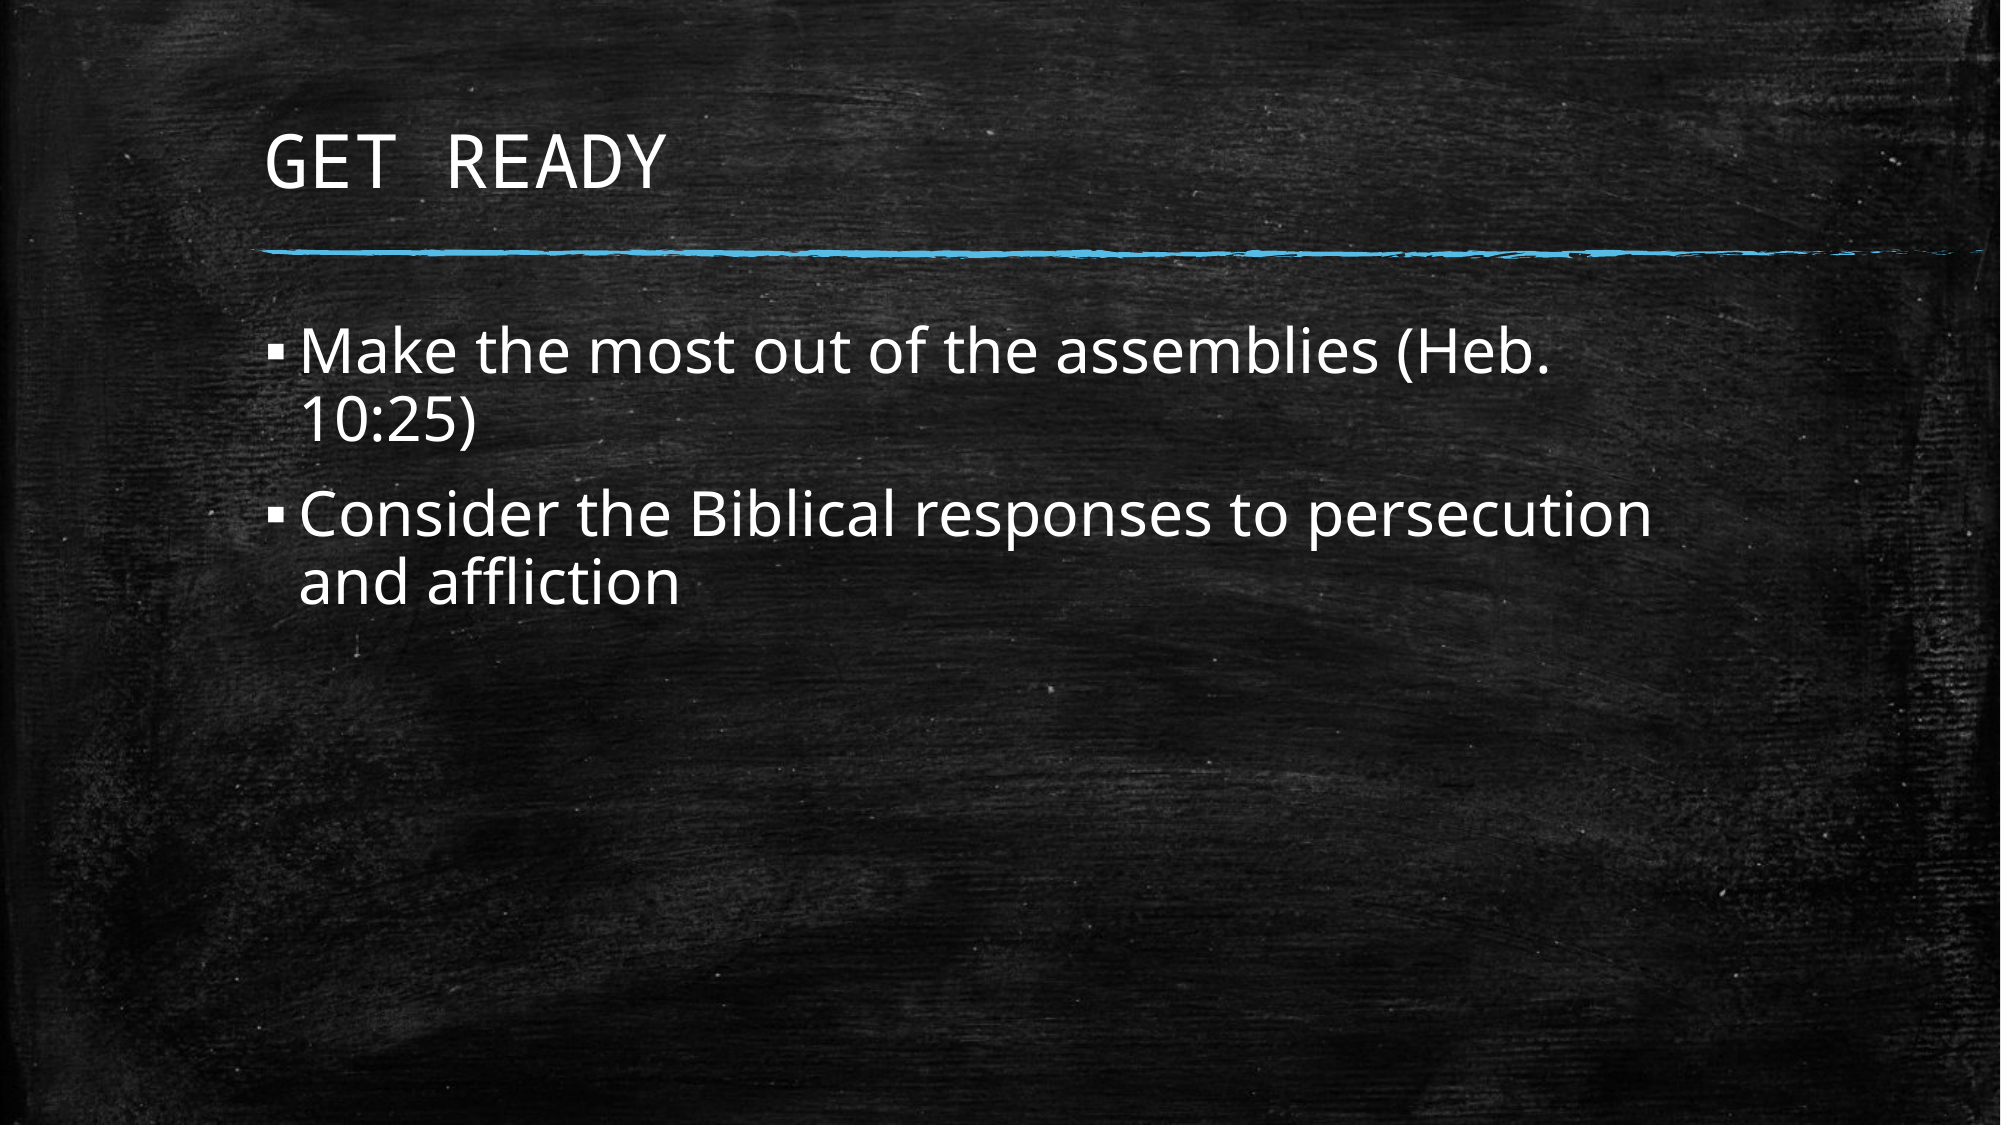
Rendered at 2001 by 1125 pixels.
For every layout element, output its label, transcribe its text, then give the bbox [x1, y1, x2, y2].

title GET READY [249, 45, 1751, 213]
list Make the most out of the assemblies (Heb. 10:25) Consider the Biblical responses to persecution and affliction [249, 312, 1751, 1013]
